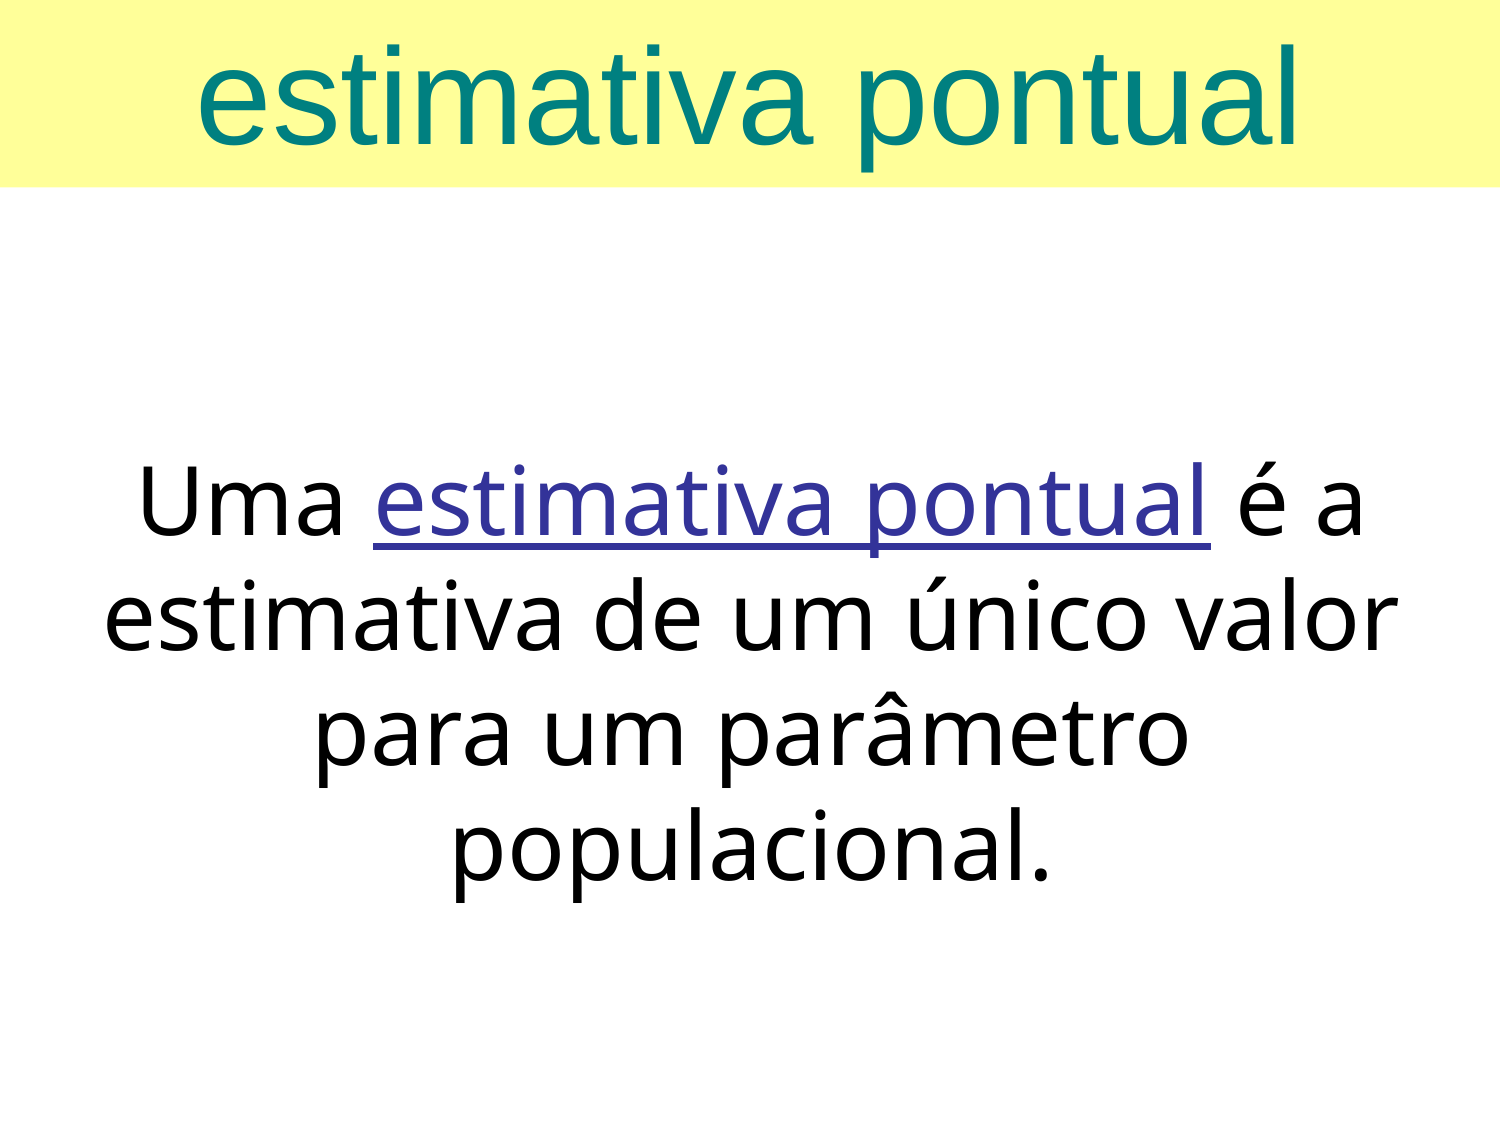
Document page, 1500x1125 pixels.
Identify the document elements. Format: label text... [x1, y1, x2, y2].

text_box Uma estimativa pontual é a estimativa de um único valor para um parâmetro populacional. [76, 432, 1427, 766]
text_box estimativa pontual [0, 0, 1500, 188]
